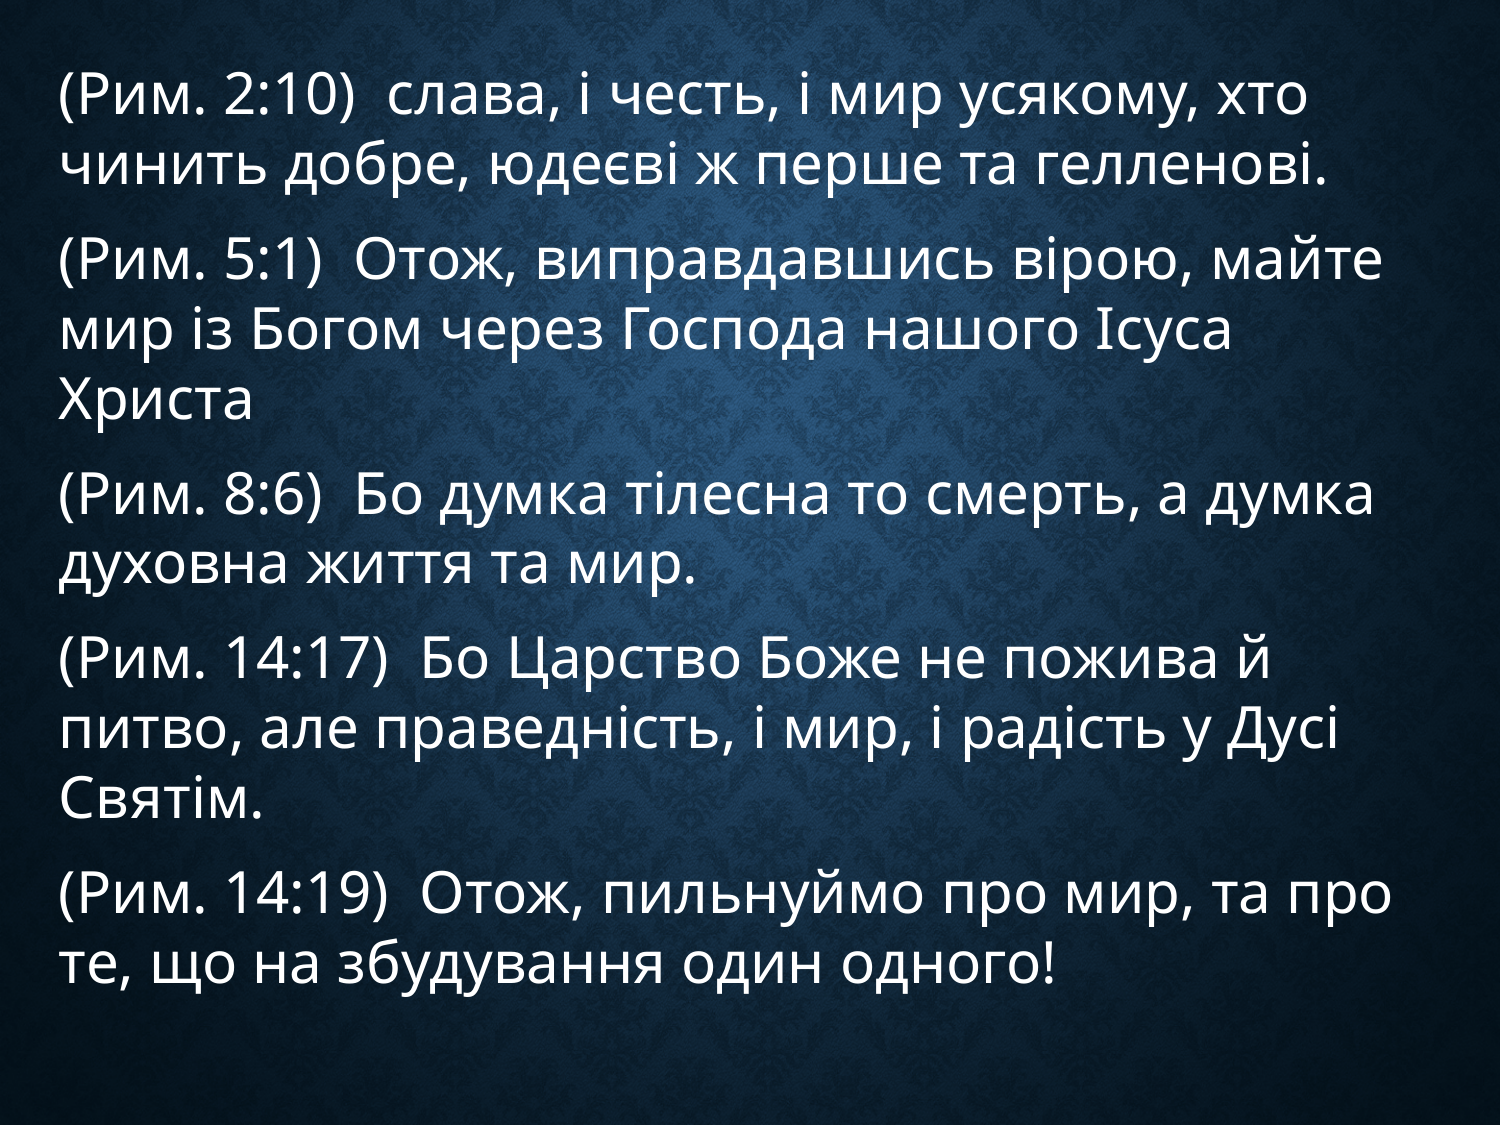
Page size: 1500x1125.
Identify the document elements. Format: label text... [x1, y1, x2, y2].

text_box (Рим. 2:10) слава, і честь, і мир усякому, хто чинить добре, юдеєві ж перше та гелленові. (Рим. 5:1) Отож, виправдавшись вірою, майте мир із Богом через Господа нашого Ісуса Христа (Рим. 8:6) Бо думка тілесна то смерть, а думка духовна життя та мир. (Рим. 14:17) Бо Царство Боже не пожива й питво, але праведність, і мир, і радість у Дусі Святім. (Рим. 14:19) Отож, пильнуймо про мир, та про те, що на збудування один одного! [44, 48, 1458, 1080]
